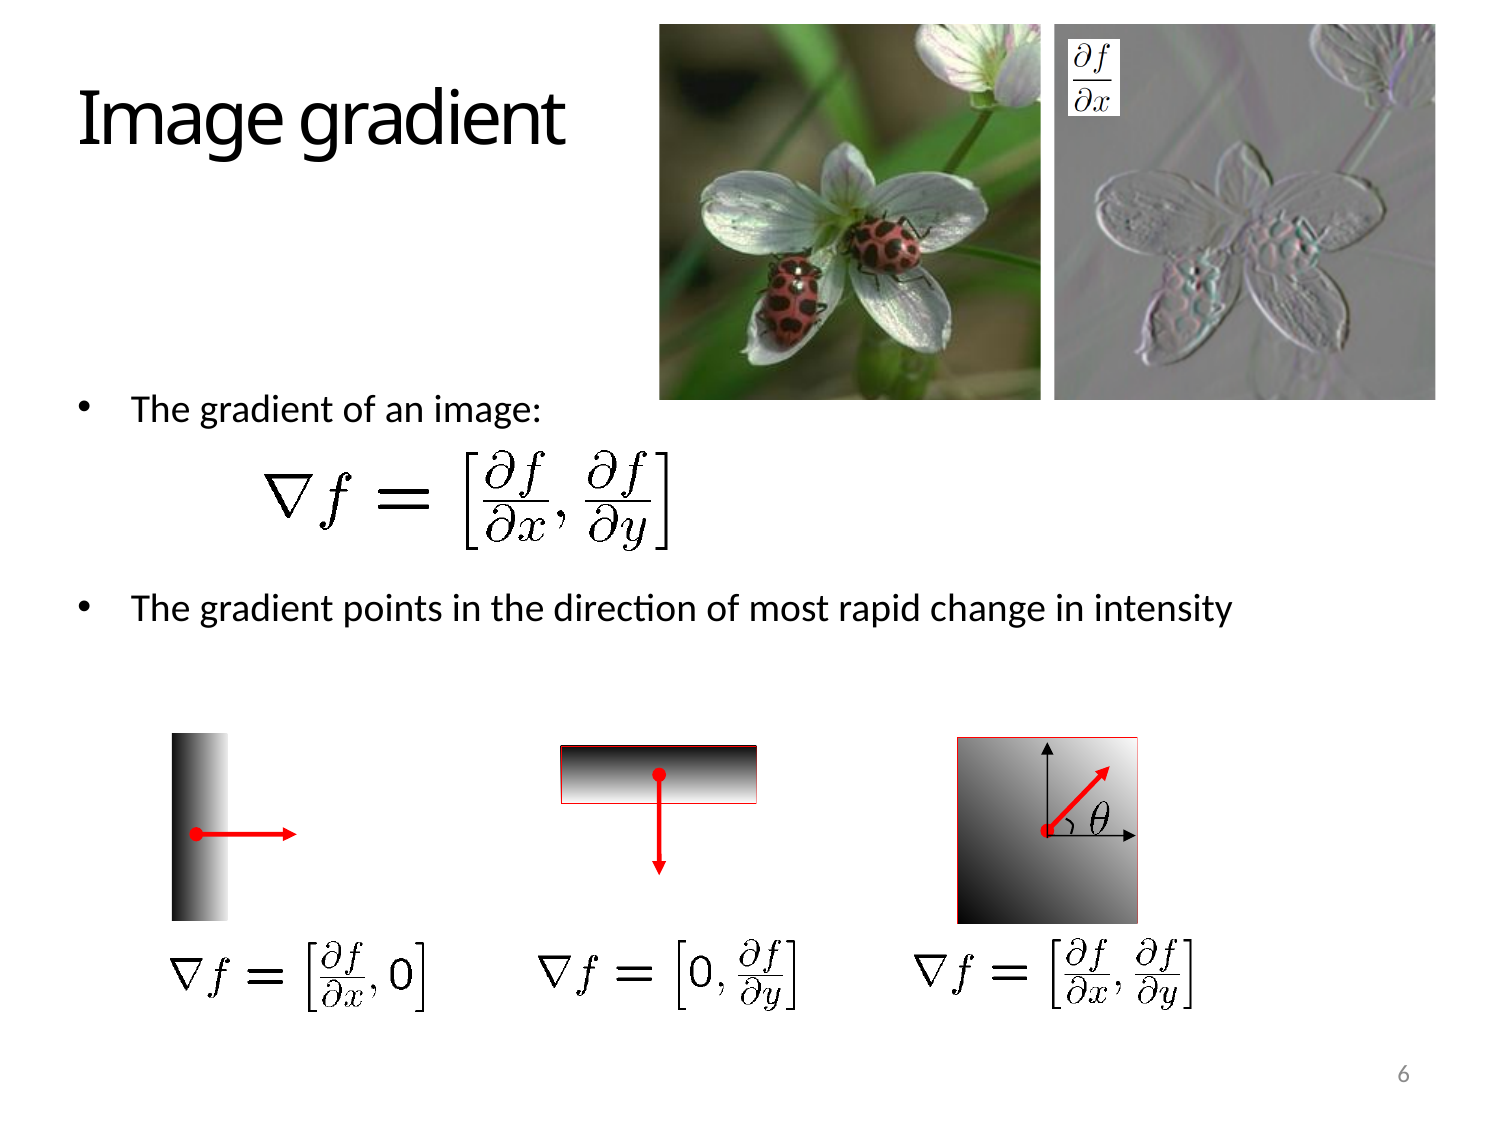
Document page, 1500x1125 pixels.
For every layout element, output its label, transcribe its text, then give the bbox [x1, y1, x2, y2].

text_box [204, 828, 297, 841]
text_box Image gradient [1044, 62, 1048, 168]
picture [262, 449, 668, 555]
list The gradient of an image: The gradient points in the direction of most rapid change in intensity [62, 375, 1388, 638]
text_box [189, 827, 204, 842]
picture [168, 940, 426, 1013]
text_box [560, 745, 757, 804]
text_box [171, 733, 228, 921]
text_box [652, 767, 667, 782]
picture [536, 937, 796, 1013]
slide_number 6 [1074, 1042, 1425, 1103]
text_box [912, 737, 1193, 1012]
text_box Image gradient [62, 62, 654, 168]
picture [659, 24, 1041, 401]
text_box [652, 782, 666, 876]
picture [1053, 24, 1436, 401]
